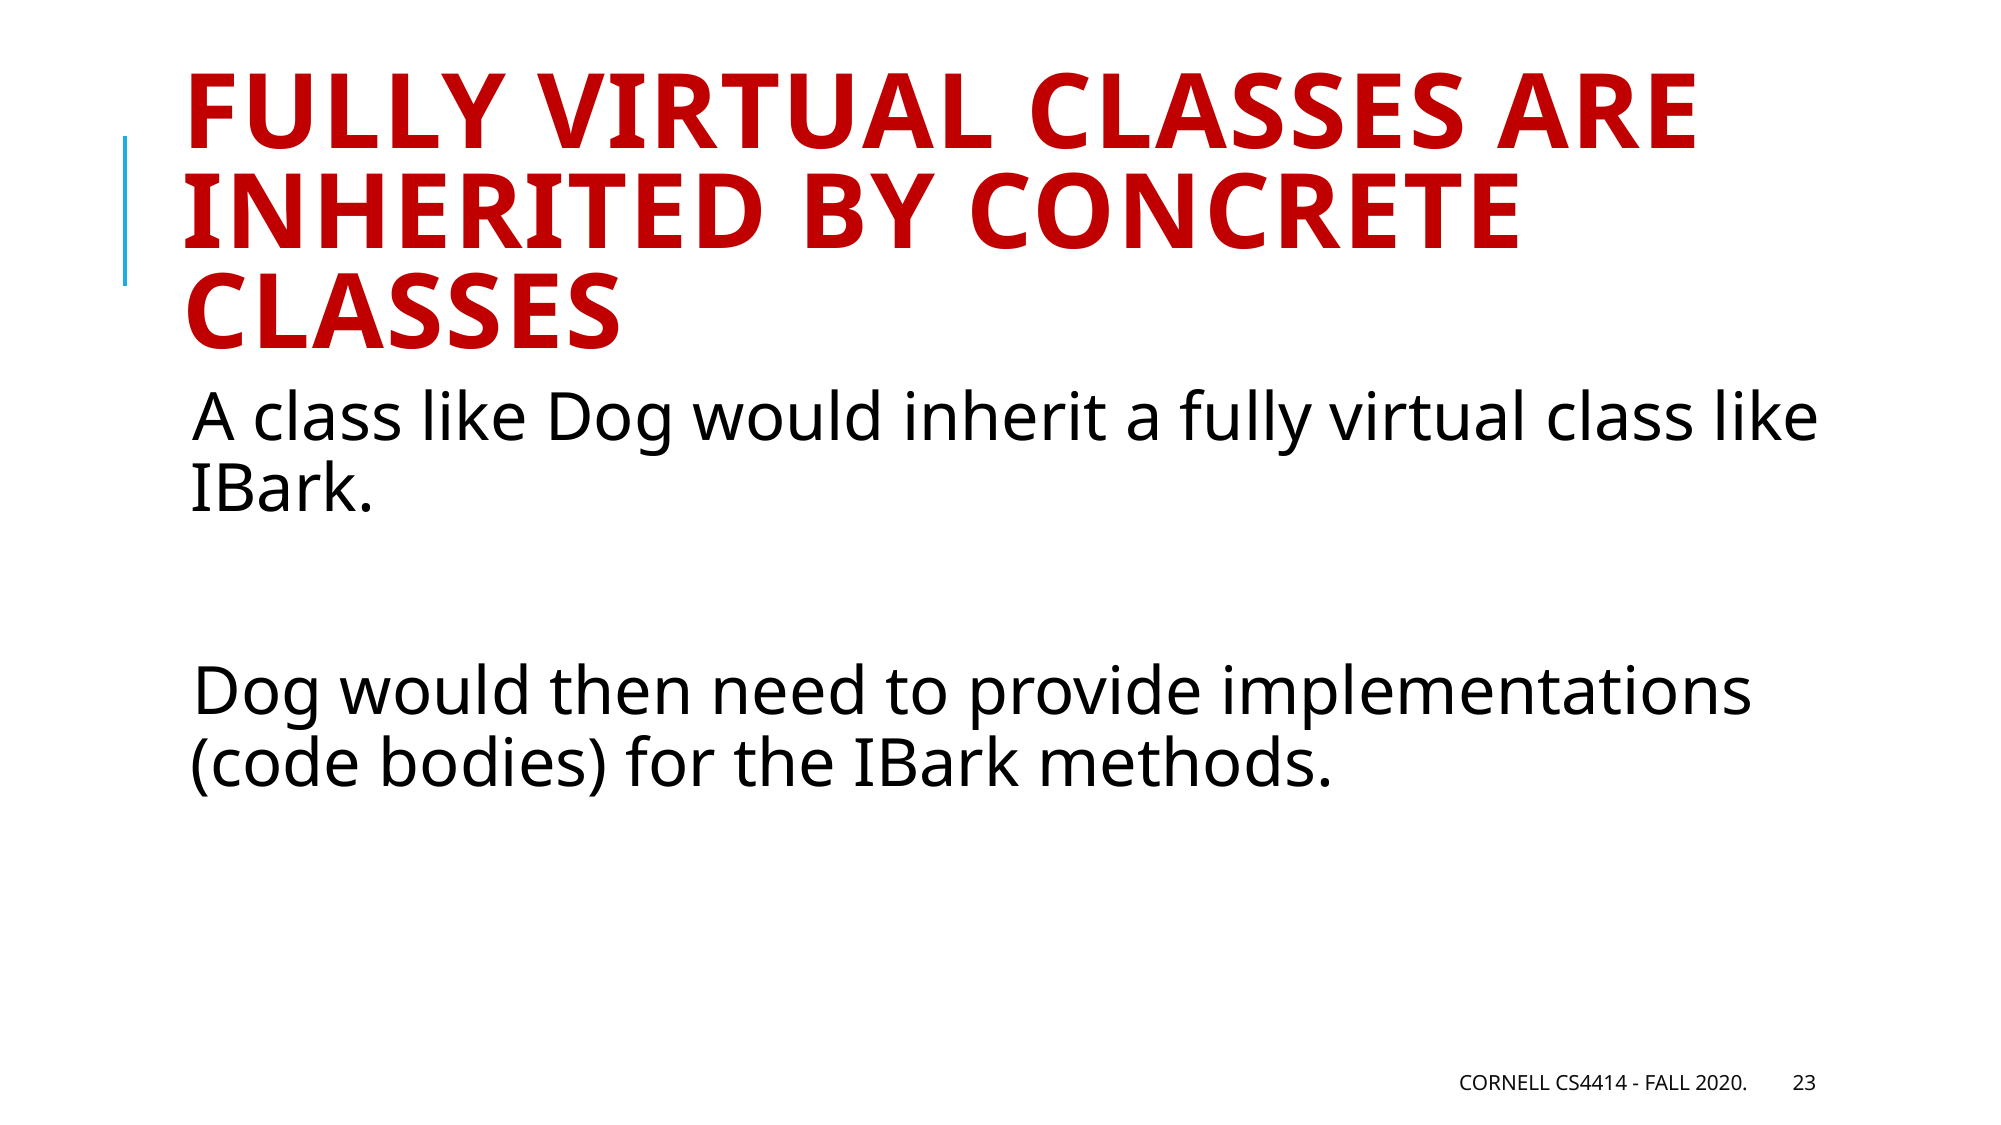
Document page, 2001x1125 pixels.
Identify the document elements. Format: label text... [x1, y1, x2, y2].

slide_number 23 [1777, 1061, 1938, 1107]
list A class like Dog would inherit a fully virtual class like IBark. Dog would then need to provide implementations (code bodies) for the IBark methods. [168, 375, 1914, 1035]
title Fully virtual classes are inherited by concrete classes [168, 96, 1914, 342]
footer Cornell CS4414 - Fall 2020. [794, 1061, 1763, 1107]
